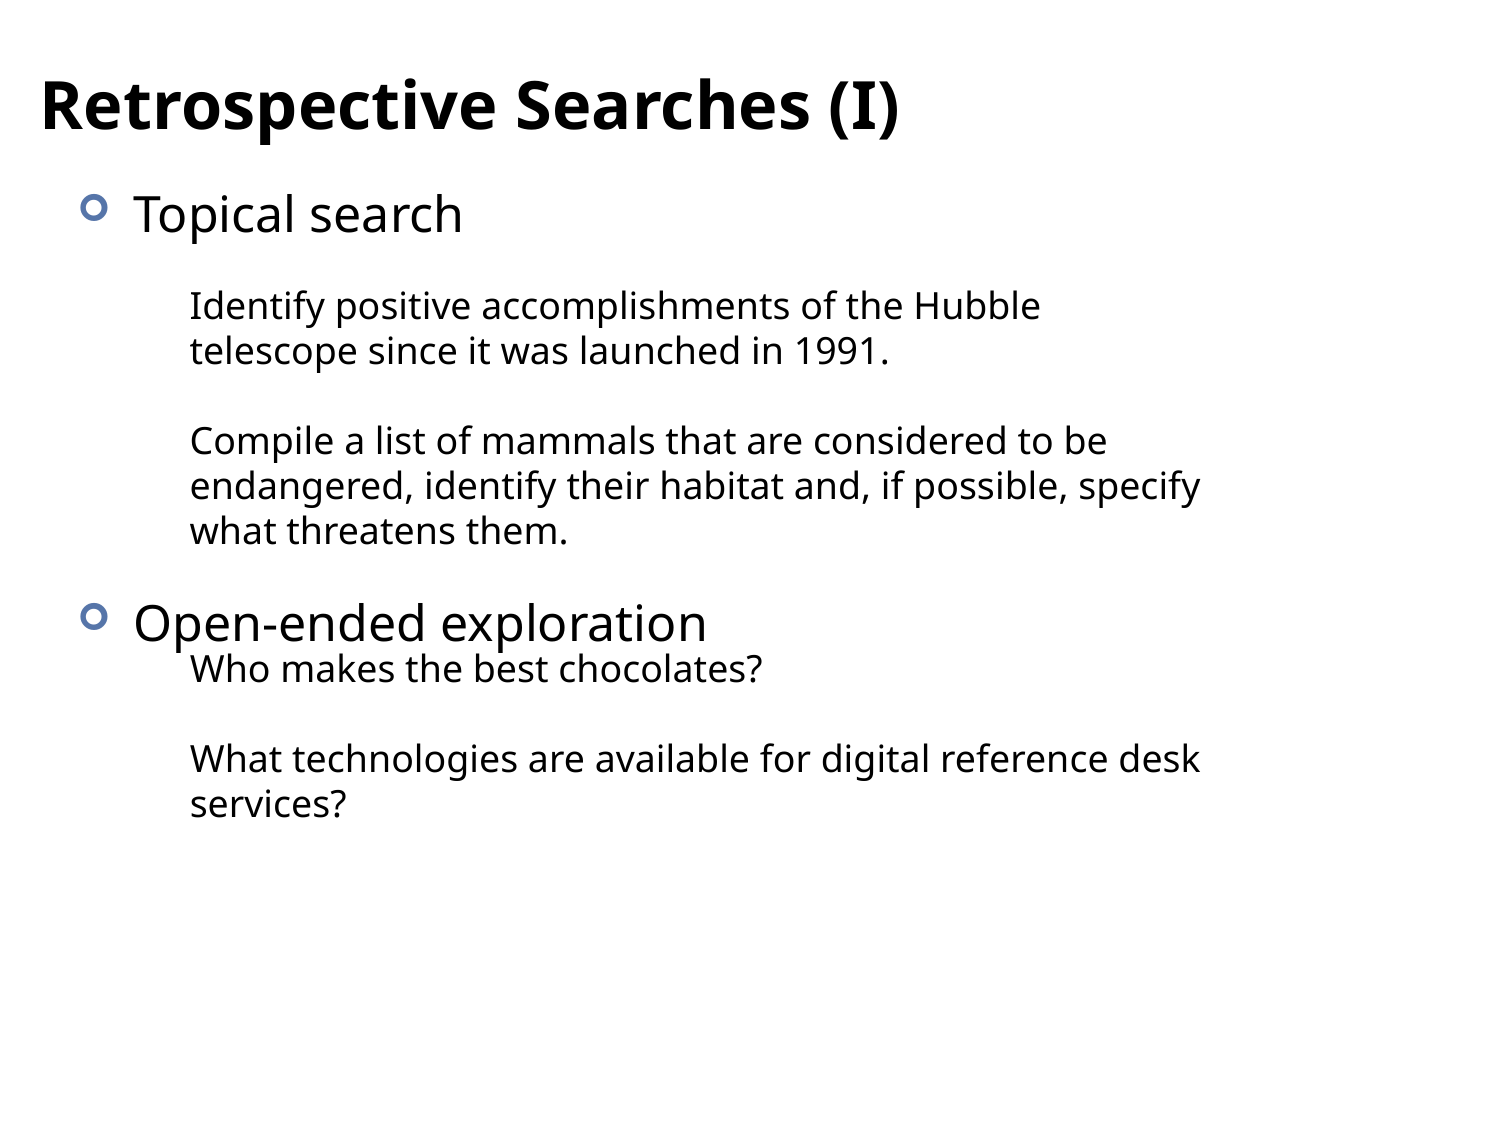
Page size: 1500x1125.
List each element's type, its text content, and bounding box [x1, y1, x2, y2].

text_box Identify positive accomplishments of the Hubble telescope since it was launched in 1991. Compile a list of mammals that are considered to be endangered, identify their habitat and, if possible, specify what threatens them. [174, 274, 1225, 560]
text_box Who makes the best chocolates? What technologies are available for digital reference desk services? [174, 637, 1338, 833]
title Retrospective Searches (I) [24, 18, 1451, 188]
list Topical search Open-ended exploration [62, 174, 1451, 1013]
